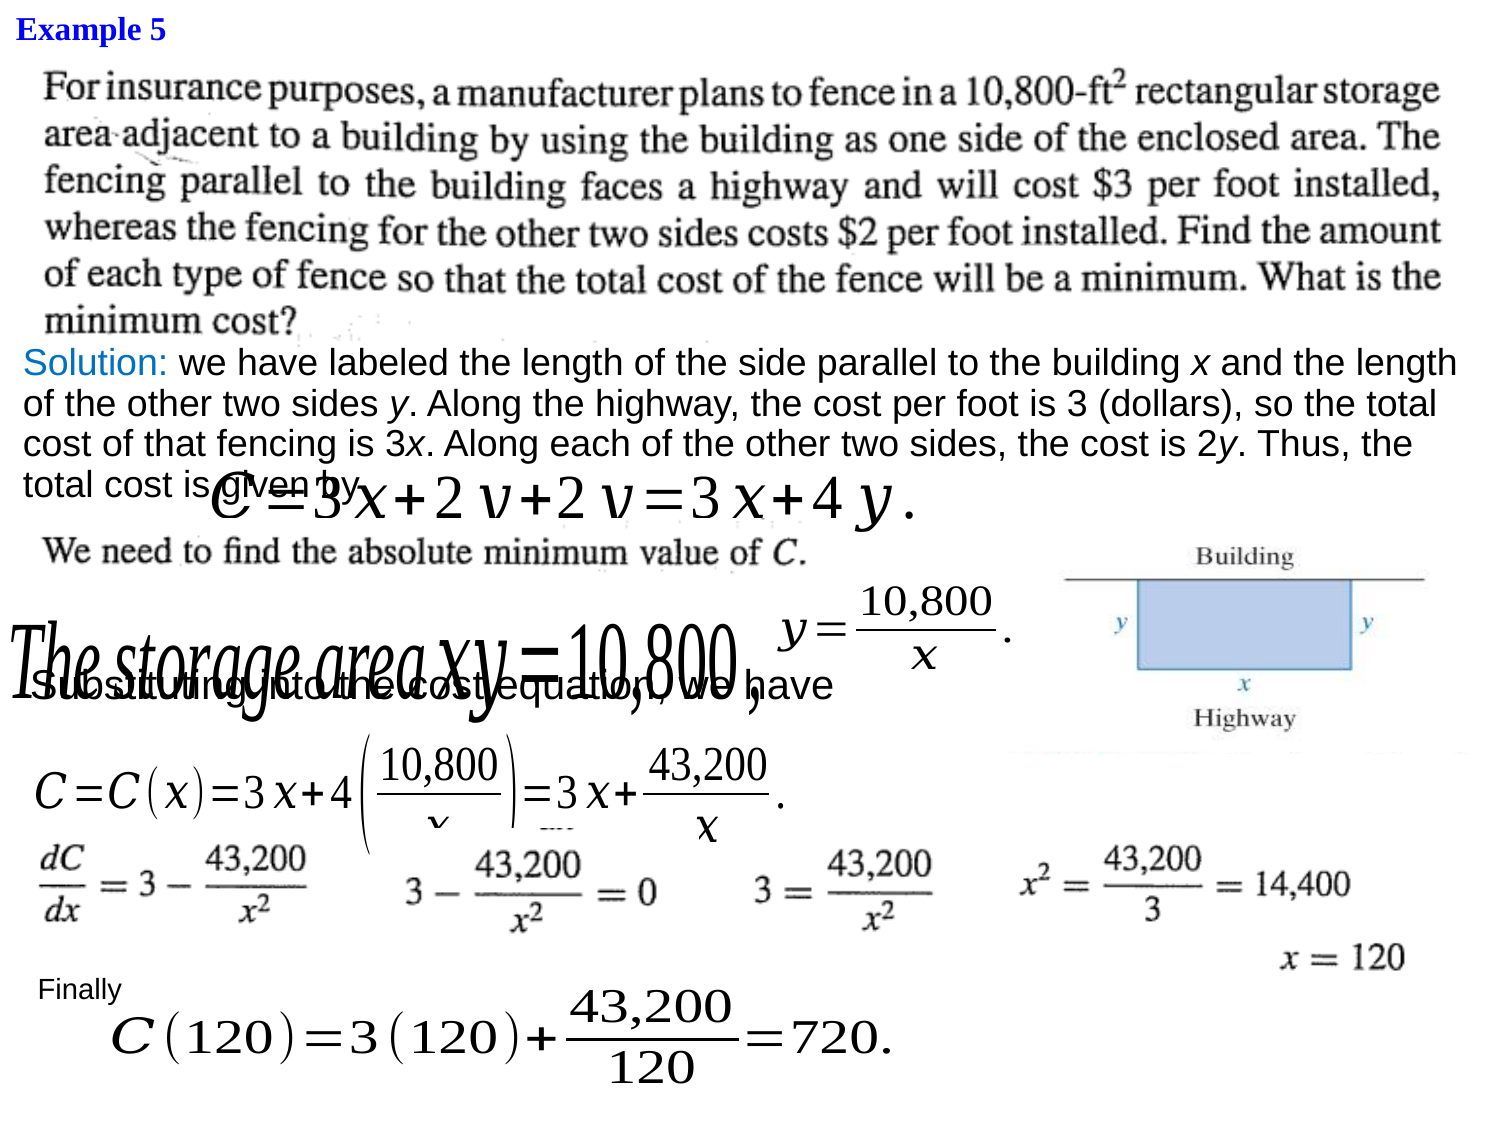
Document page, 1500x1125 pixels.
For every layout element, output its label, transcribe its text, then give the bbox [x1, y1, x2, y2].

picture [1012, 843, 1389, 926]
picture [1271, 931, 1458, 989]
text_box Finally [22, 962, 301, 1013]
picture [744, 824, 987, 941]
text_box Solution: we have labeled the length of the side parallel to the building x and the length of the other two sides y. Along the highway, the cost per foot is 3 (dollars), so the total cost of that fencing is 3x. Along each of the other two sides, the cost is 2y. Thus, the total cost is given by [22, 343, 1474, 506]
text_box Example 5 [1, 0, 182, 55]
picture [33, 55, 1478, 351]
text_box Substituting into the cost equation, we have [29, 663, 854, 709]
picture [22, 828, 314, 934]
picture [33, 517, 814, 578]
picture [1008, 545, 1471, 754]
picture [391, 828, 699, 941]
